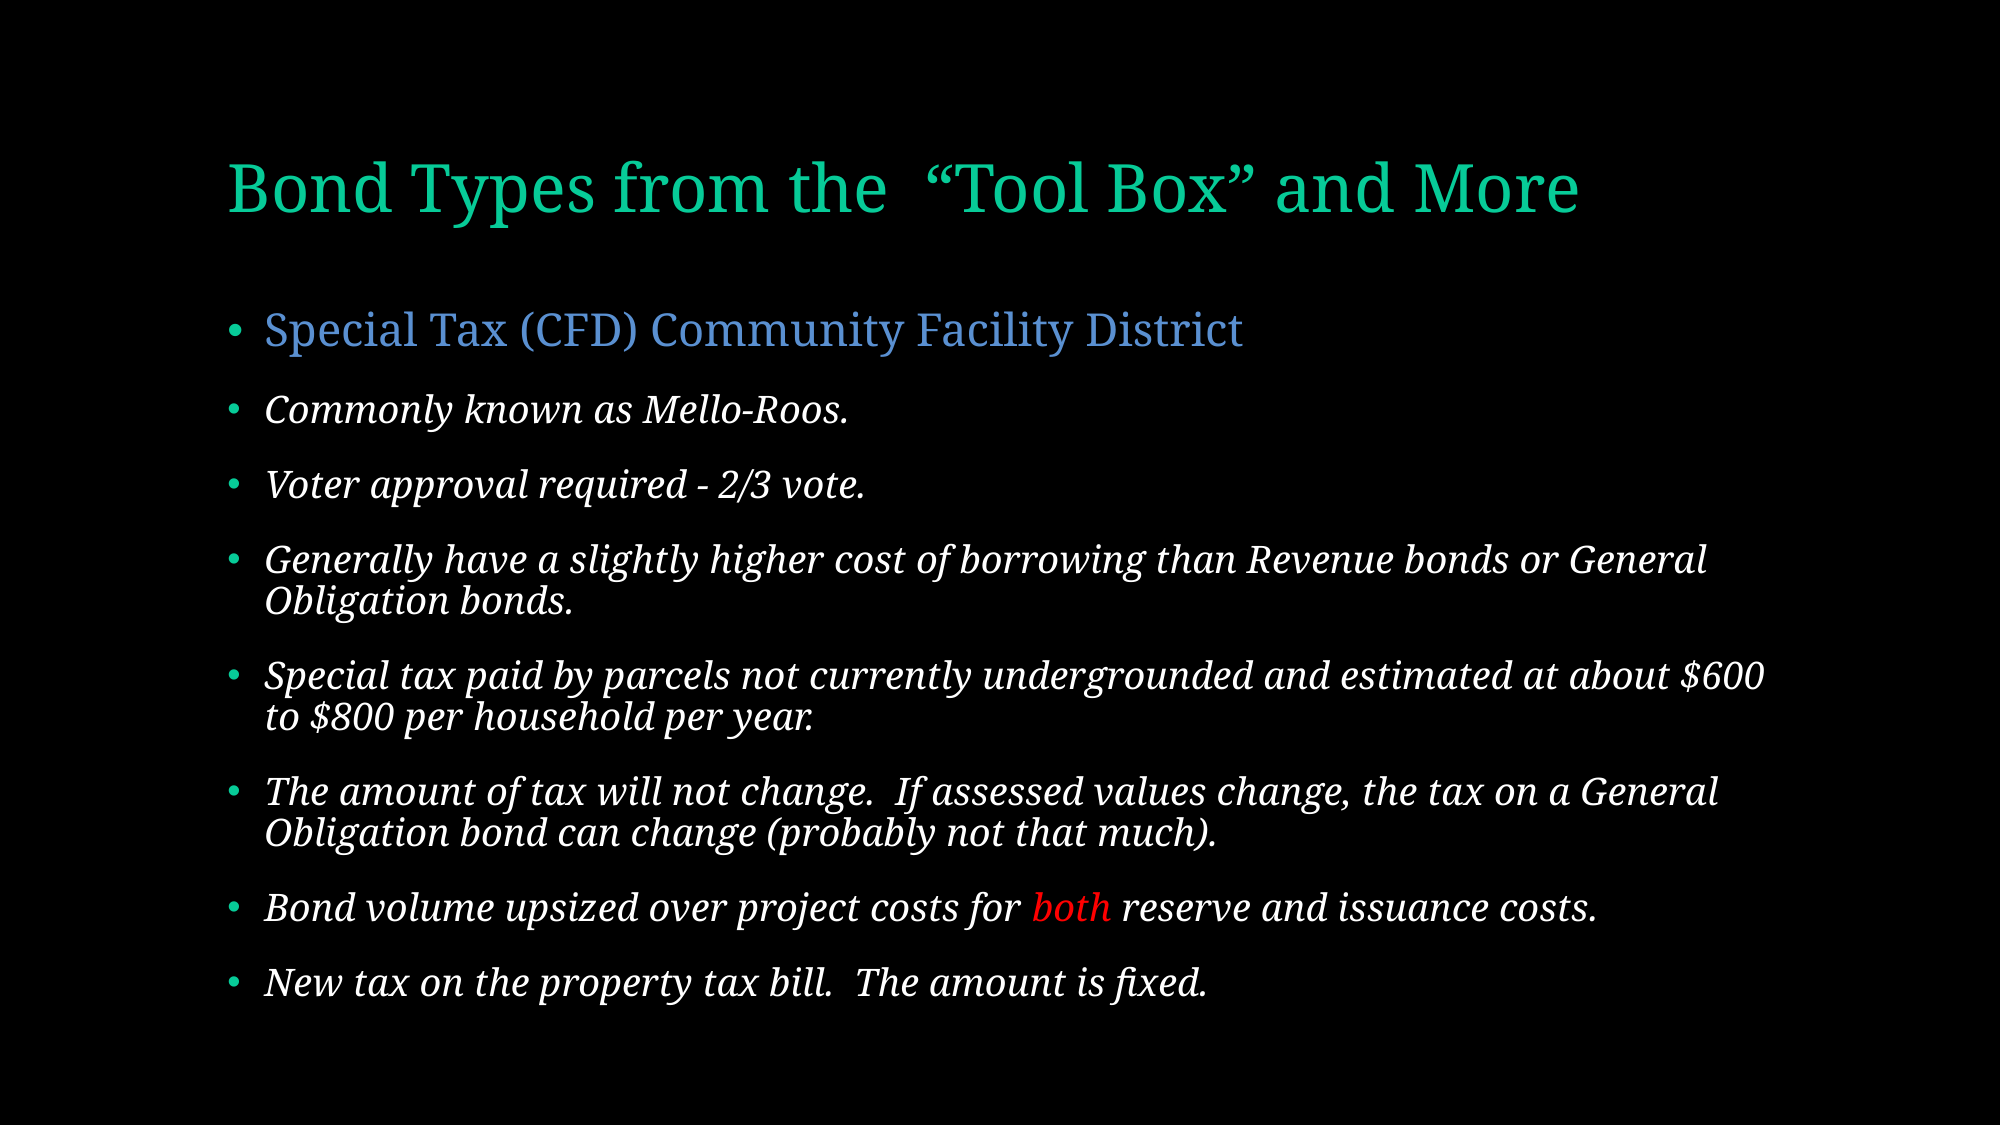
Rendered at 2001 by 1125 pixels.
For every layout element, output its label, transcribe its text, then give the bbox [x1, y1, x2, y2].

list Special Tax (CFD) Community Facility District Commonly known as Mello-Roos. Voter approval required - 2/3 vote. Generally have a slightly higher cost of borrowing than Revenue bonds or General Obligation bonds. Special tax paid by parcels not currently undergrounded and estimated at about $600 to $800 per household per year. The amount of tax will not change. If assessed values change, the tax on a General Obligation bond can change (probably not that much). Bond volume upsized over project costs for both reserve and issuance costs. New tax on the property tax bill. The amount is fixed. [212, 299, 1788, 1014]
title Bond Types from the “Tool Box” and More [212, 59, 1788, 235]
